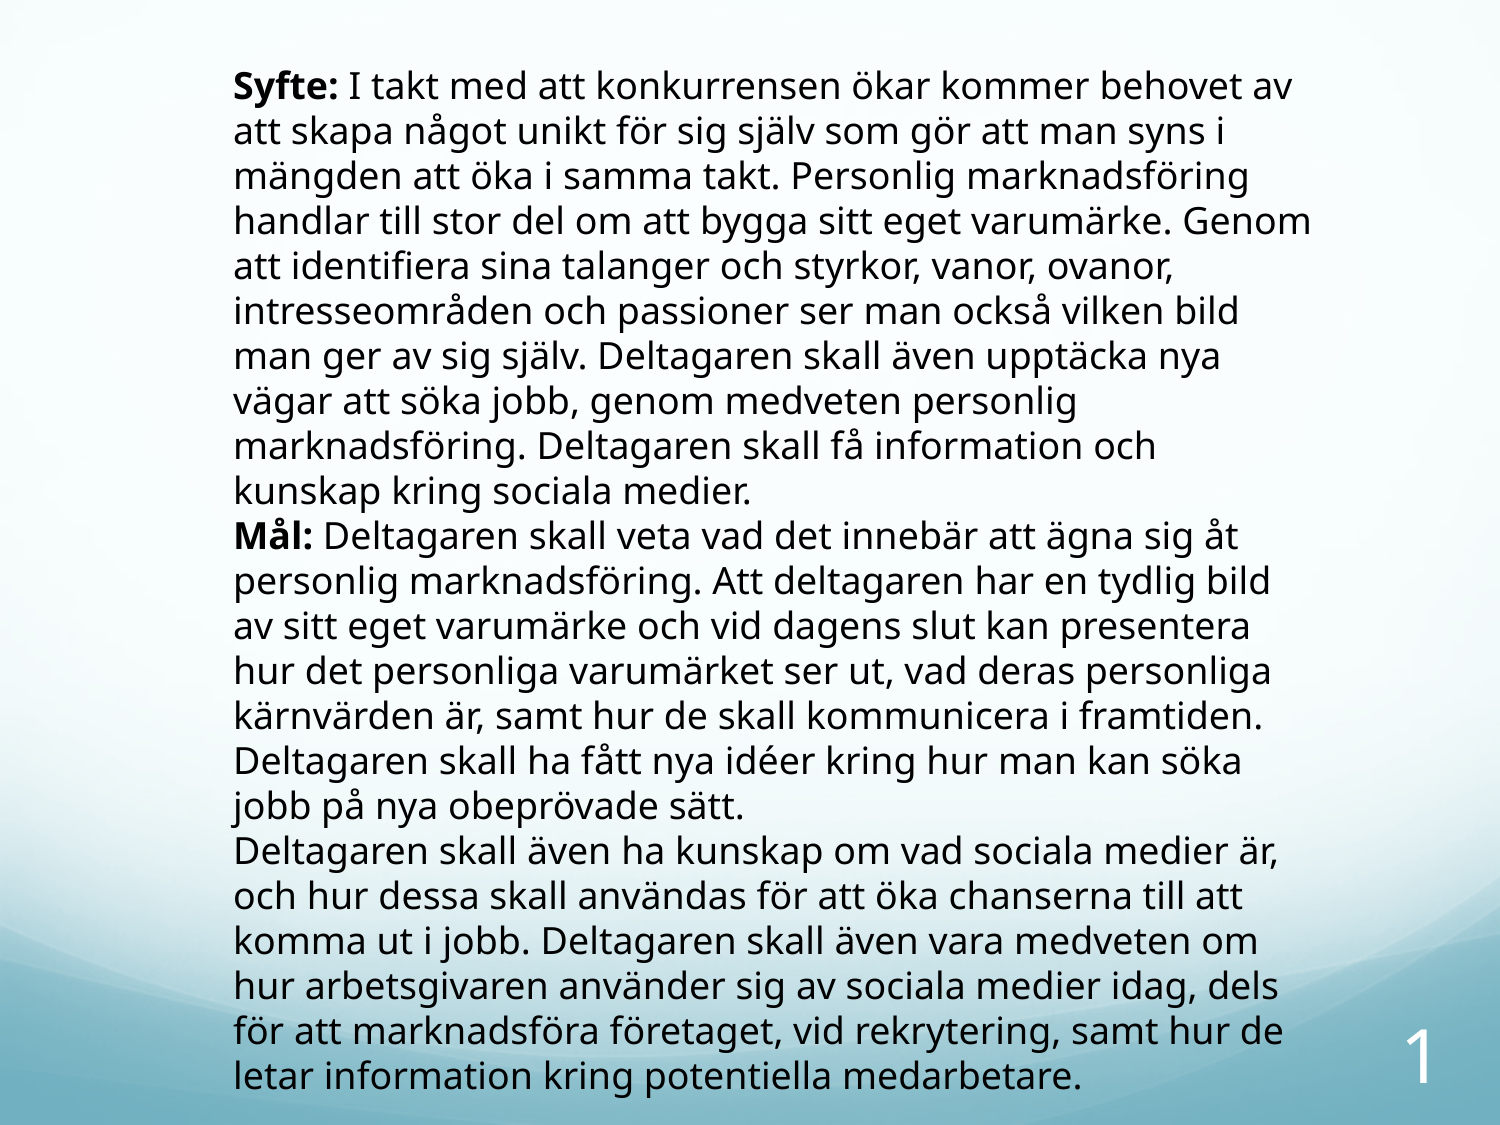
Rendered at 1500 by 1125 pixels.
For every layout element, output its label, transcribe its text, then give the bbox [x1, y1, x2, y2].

slide_number 1 [1329, 1029, 1459, 1090]
text_box Syfte: I takt med att konkurrensen ökar kommer behovet av att skapa något unikt för sig själv som gör att man syns i mängden att öka i samma takt. Personlig marknadsföring handlar till stor del om att bygga sitt eget varumärke. Genom att identifiera sina talanger och styrkor, vanor, ovanor, intresseområden och passioner ser man också vilken bild man ger av sig själv. Deltagaren skall även upptäcka nya vägar att söka jobb, genom medveten personlig marknadsföring. Deltagaren skall få information och kunskap kring sociala medier. Mål: Deltagaren skall veta vad det innebär att ägna sig åt personlig marknadsföring. Att deltagaren har en tydlig bild av sitt eget varumärke och vid dagens slut kan presentera hur det personliga varumärket ser ut, vad deras personliga kärnvärden är, samt hur de skall kommunicera i framtiden. Deltagaren skall ha fått nya idéer kring hur man kan söka jobb på nya obeprövade sätt. Deltagaren skall även ha kunskap om vad sociala medier är, och hur dessa skall användas för att öka chanserna till att komma ut i jobb. Deltagaren skall även vara medveten om hur arbetsgivaren använder sig av sociala medier idag, dels för att marknadsföra företaget, vid rekrytering, samt hur de letar information kring potentiella medarbetare. [218, 54, 1329, 1105]
